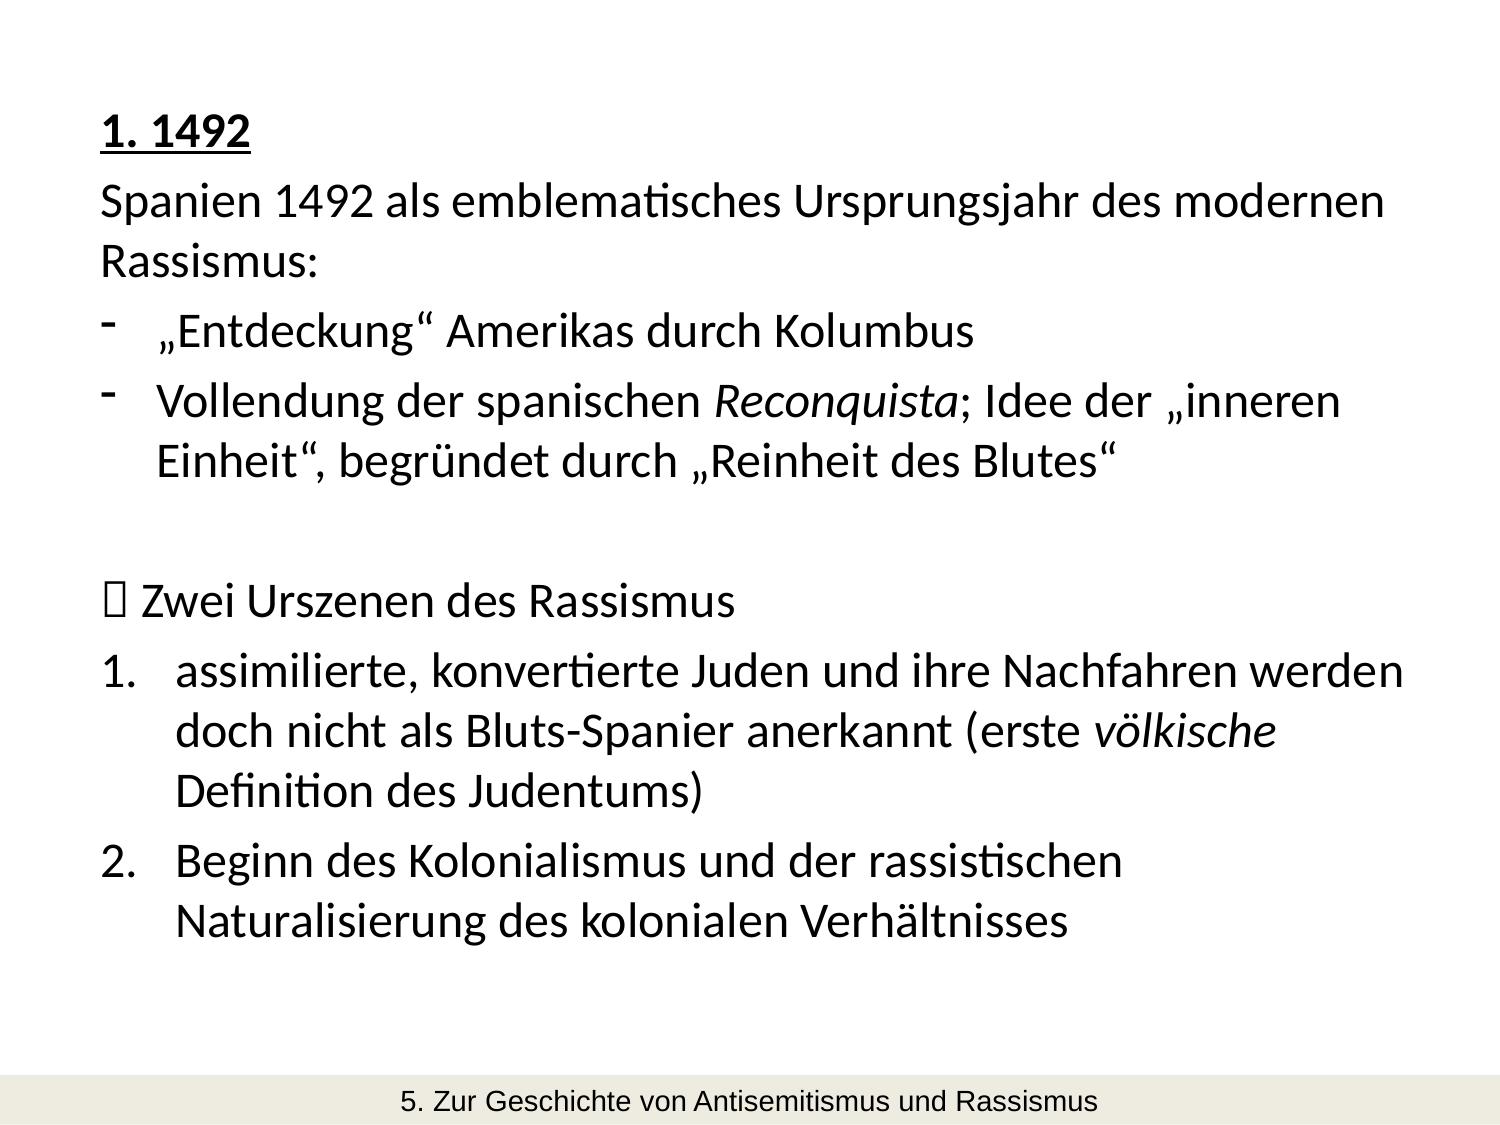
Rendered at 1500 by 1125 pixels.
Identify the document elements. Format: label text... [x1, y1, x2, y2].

list 1. 1492 Spanien 1492 als emblematisches Ursprungsjahr des modernen Rassismus: „Entdeckung“ Amerikas durch Kolumbus Vollendung der spanischen Reconquista; Idee der „inneren Einheit“, begründet durch „Reinheit des Blutes“  Zwei Urszenen des Rassismus assimilierte, konvertierte Juden und ihre Nachfahren werden doch nicht als Bluts-Spanier anerkannt (erste völkische Definition des Judentums) Beginn des Kolonialismus und der rassistischen Naturalisierung des kolonialen Verhältnisses [85, 90, 1436, 982]
text_box 5. Zur Geschichte von Antisemitismus und Rassismus [0, 1074, 1500, 1125]
